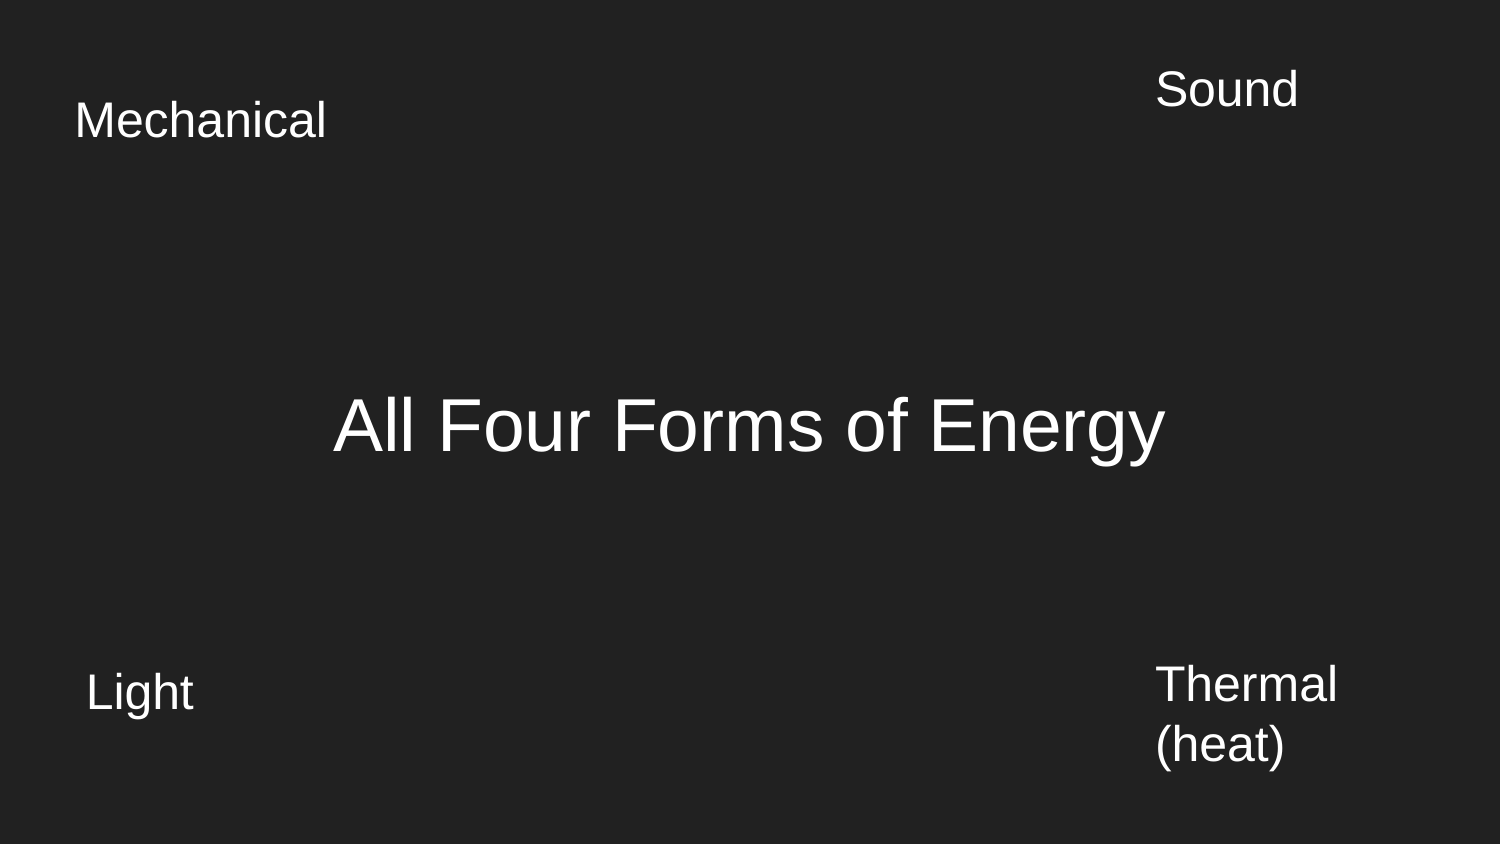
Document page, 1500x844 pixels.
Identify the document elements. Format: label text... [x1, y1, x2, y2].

text_box Sound [1140, 40, 1428, 168]
text_box Mechanical [59, 72, 347, 199]
title All Four Forms of Energy [51, 352, 1449, 491]
text_box Thermal (heat) [1140, 636, 1428, 764]
text_box Light [70, 644, 358, 772]
